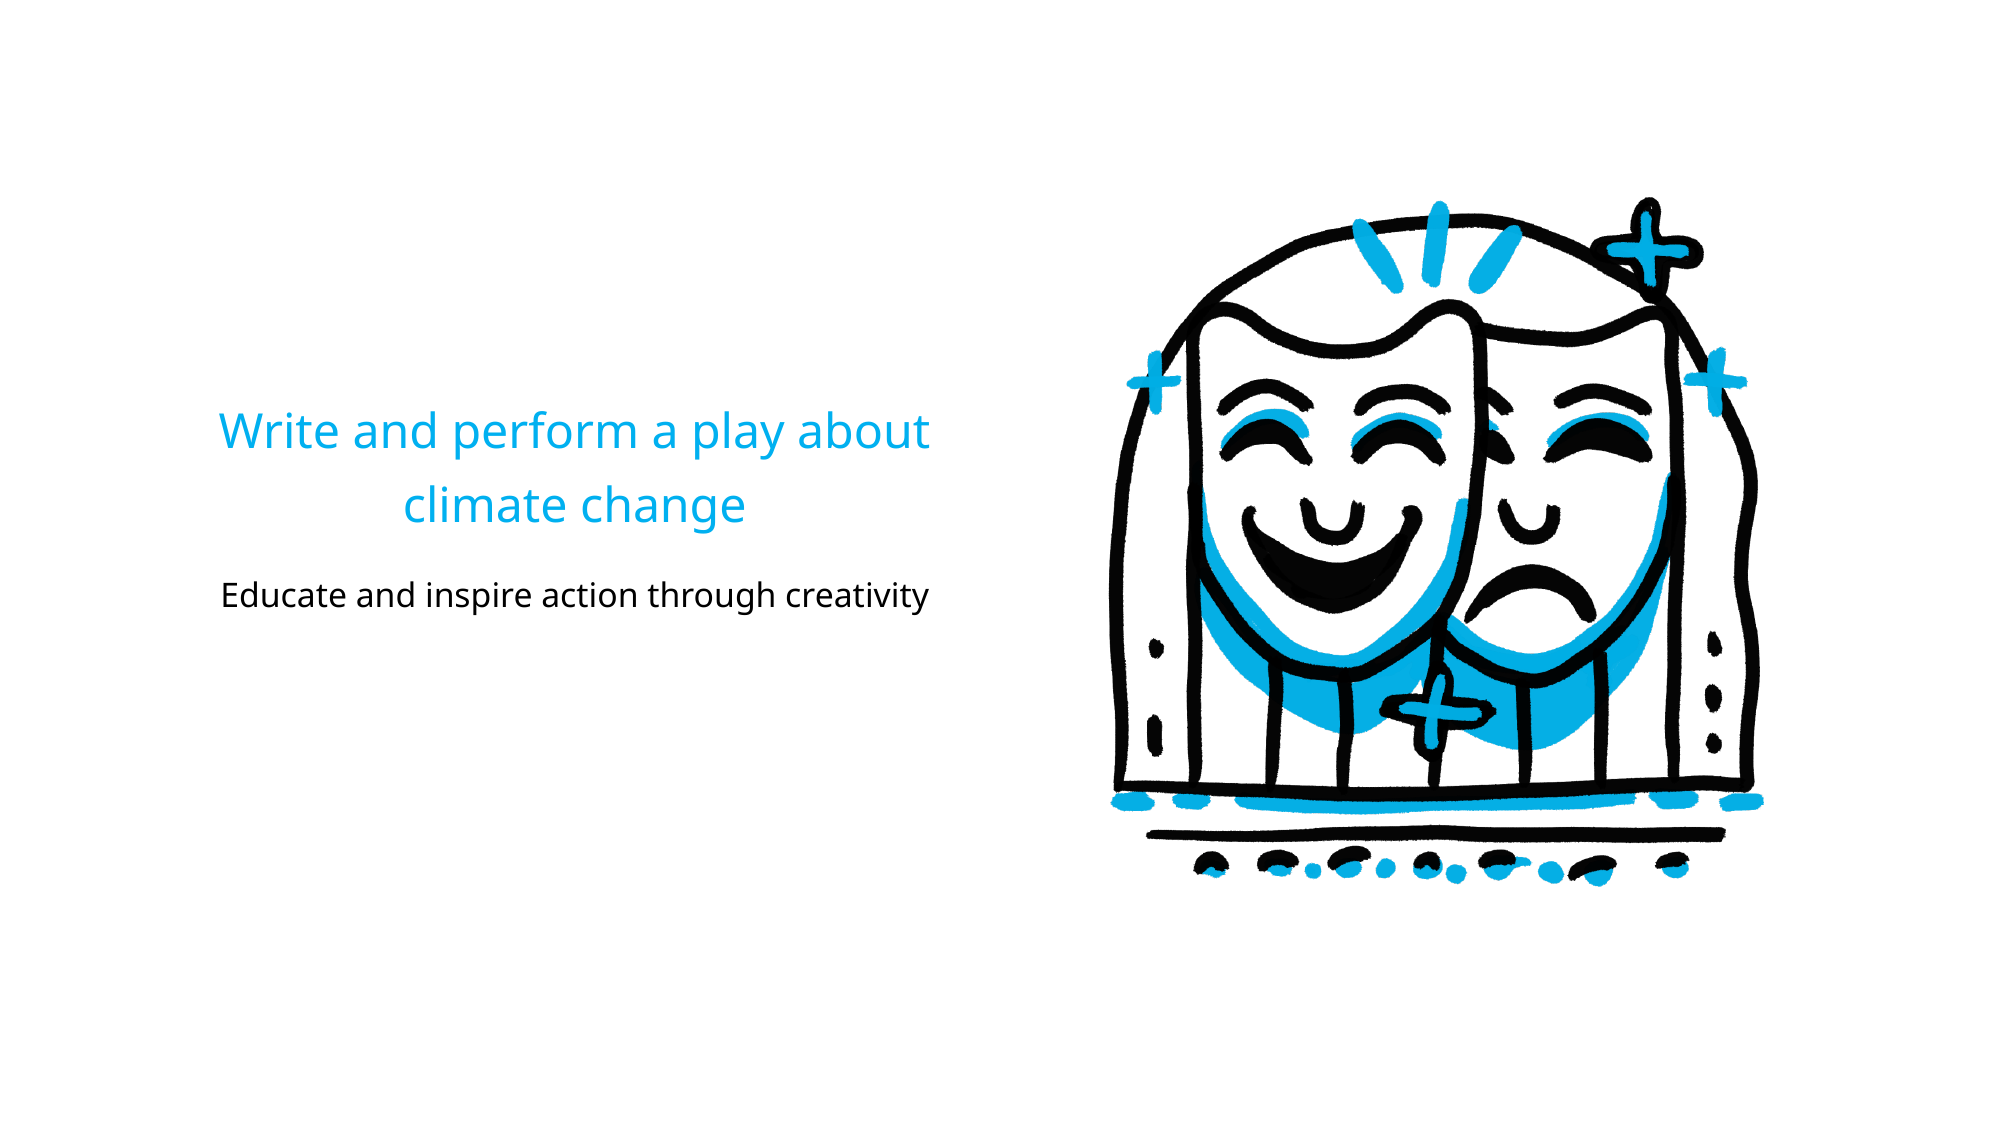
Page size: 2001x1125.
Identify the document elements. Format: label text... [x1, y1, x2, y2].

list Write and perform a play about climate change Educate and inspire action through creativity [150, 406, 959, 764]
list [959, 162, 1941, 893]
